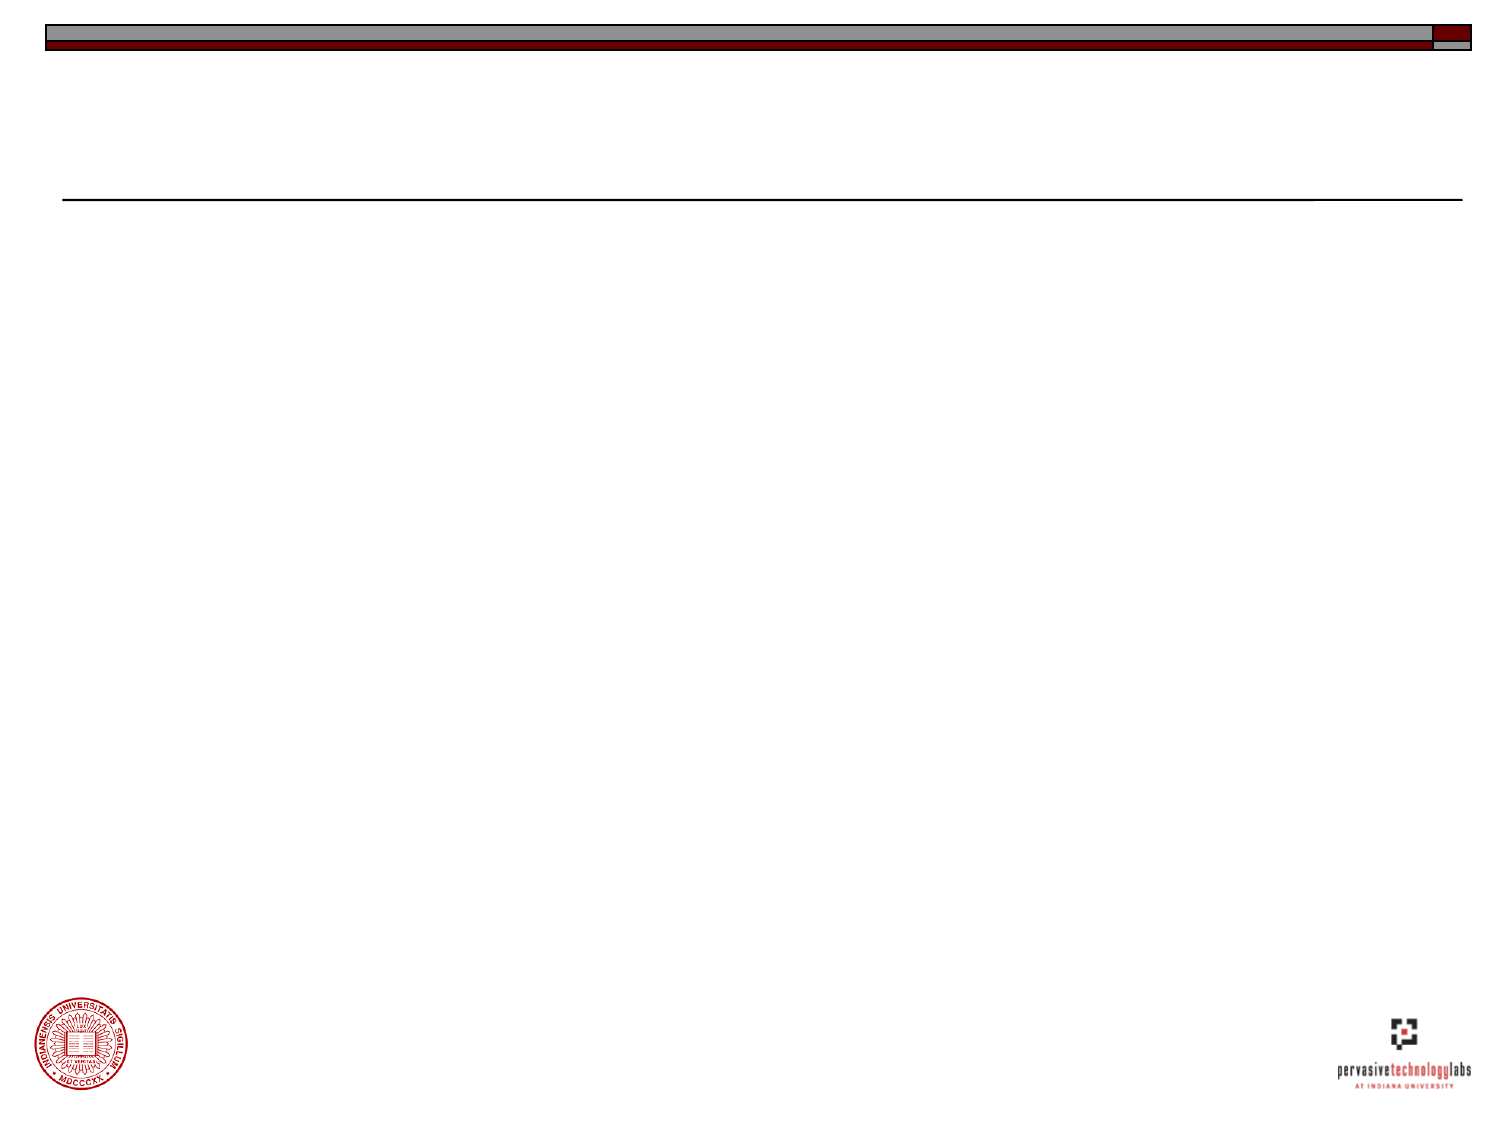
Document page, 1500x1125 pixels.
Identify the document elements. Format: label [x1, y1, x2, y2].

picture [1337, 999, 1475, 1108]
picture [24, 987, 138, 1100]
